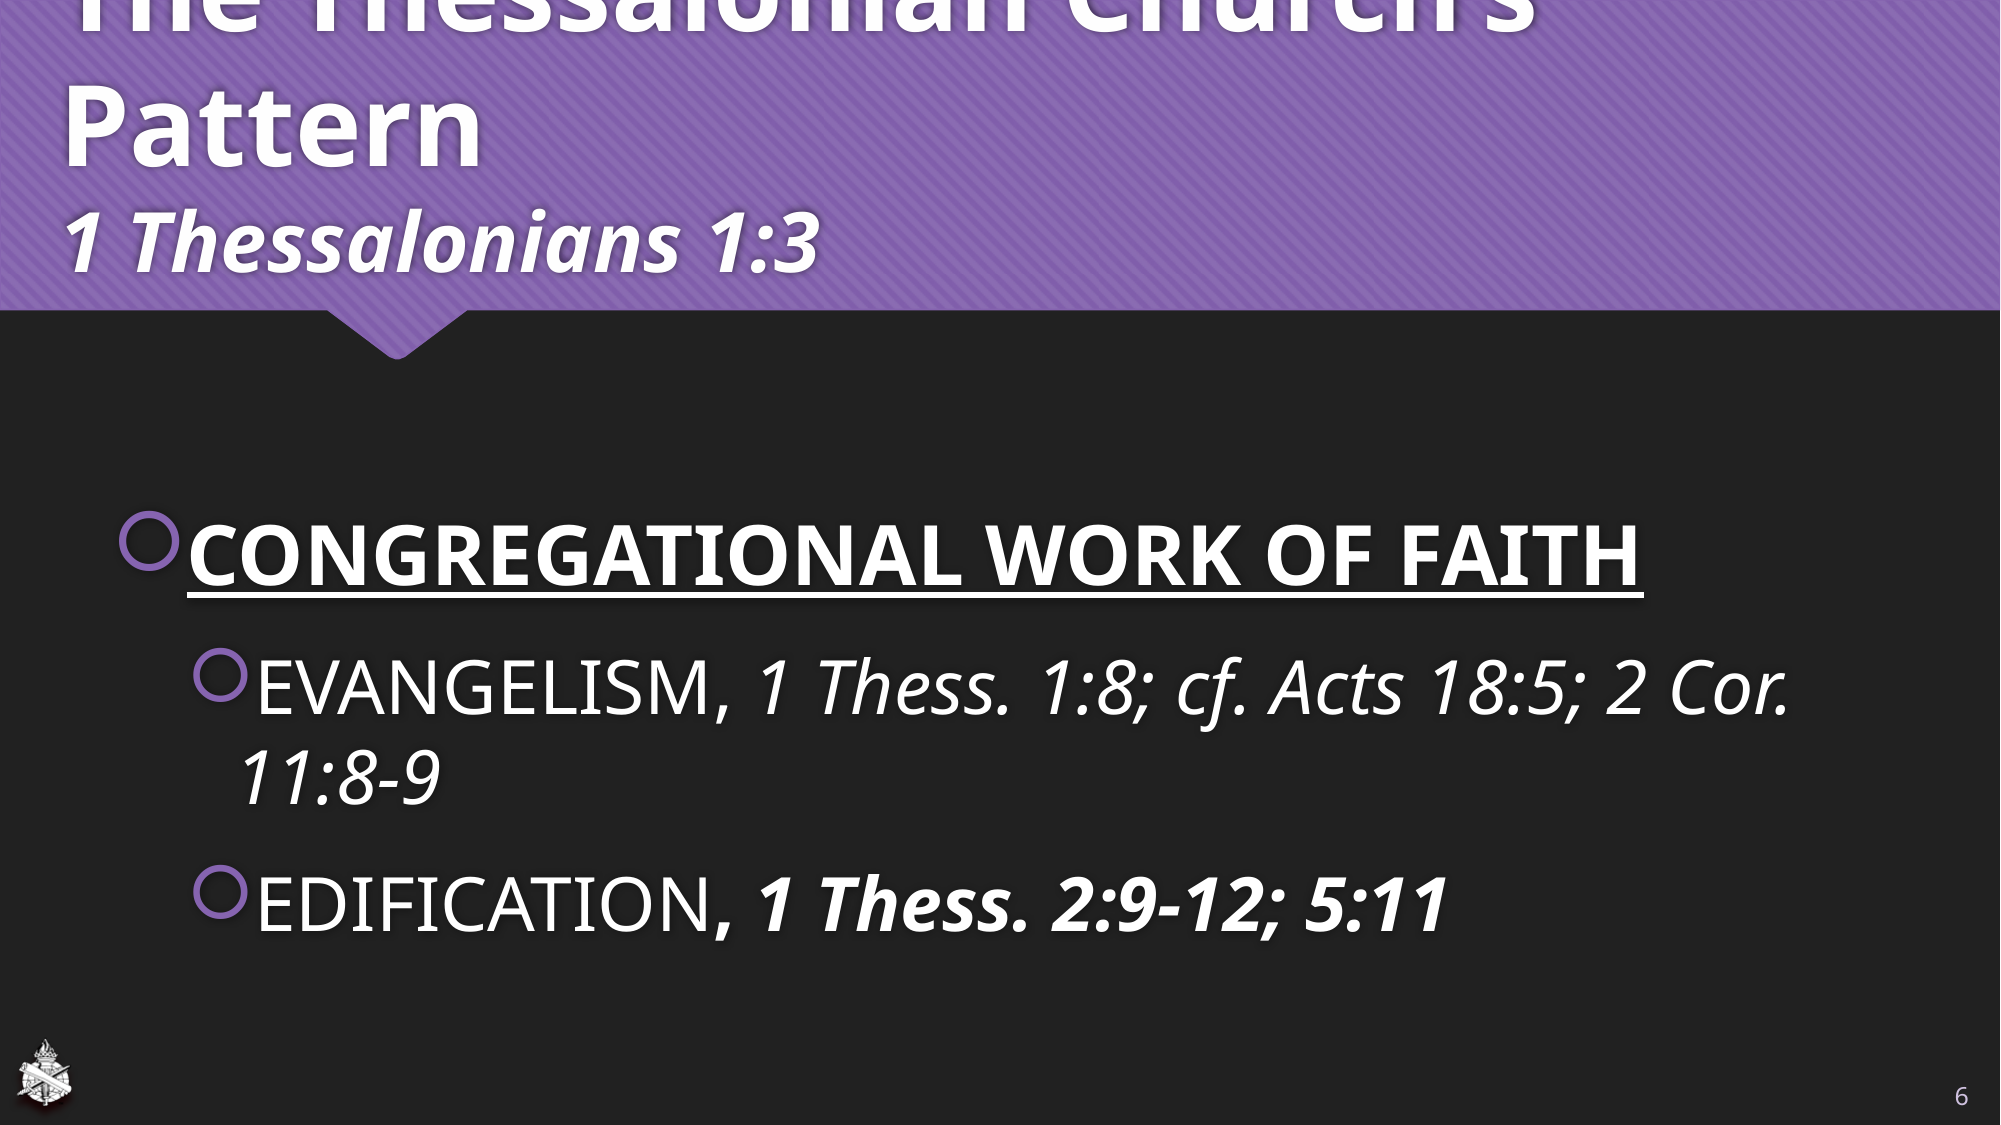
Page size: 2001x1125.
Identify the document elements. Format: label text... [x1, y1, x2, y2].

picture [15, 1037, 73, 1108]
list Congregational Work of Faith Evangelism, 1 Thess. 1:8; cf. Acts 18:5; 2 Cor. 11:8-9 Edification, 1 Thess. 2:9-12; 5:11 [97, 364, 1925, 1085]
slide_number 6 [1935, 1072, 1984, 1117]
title The Thessalonian Church’s Pattern 1 Thessalonians 1:3 [44, 17, 1956, 297]
